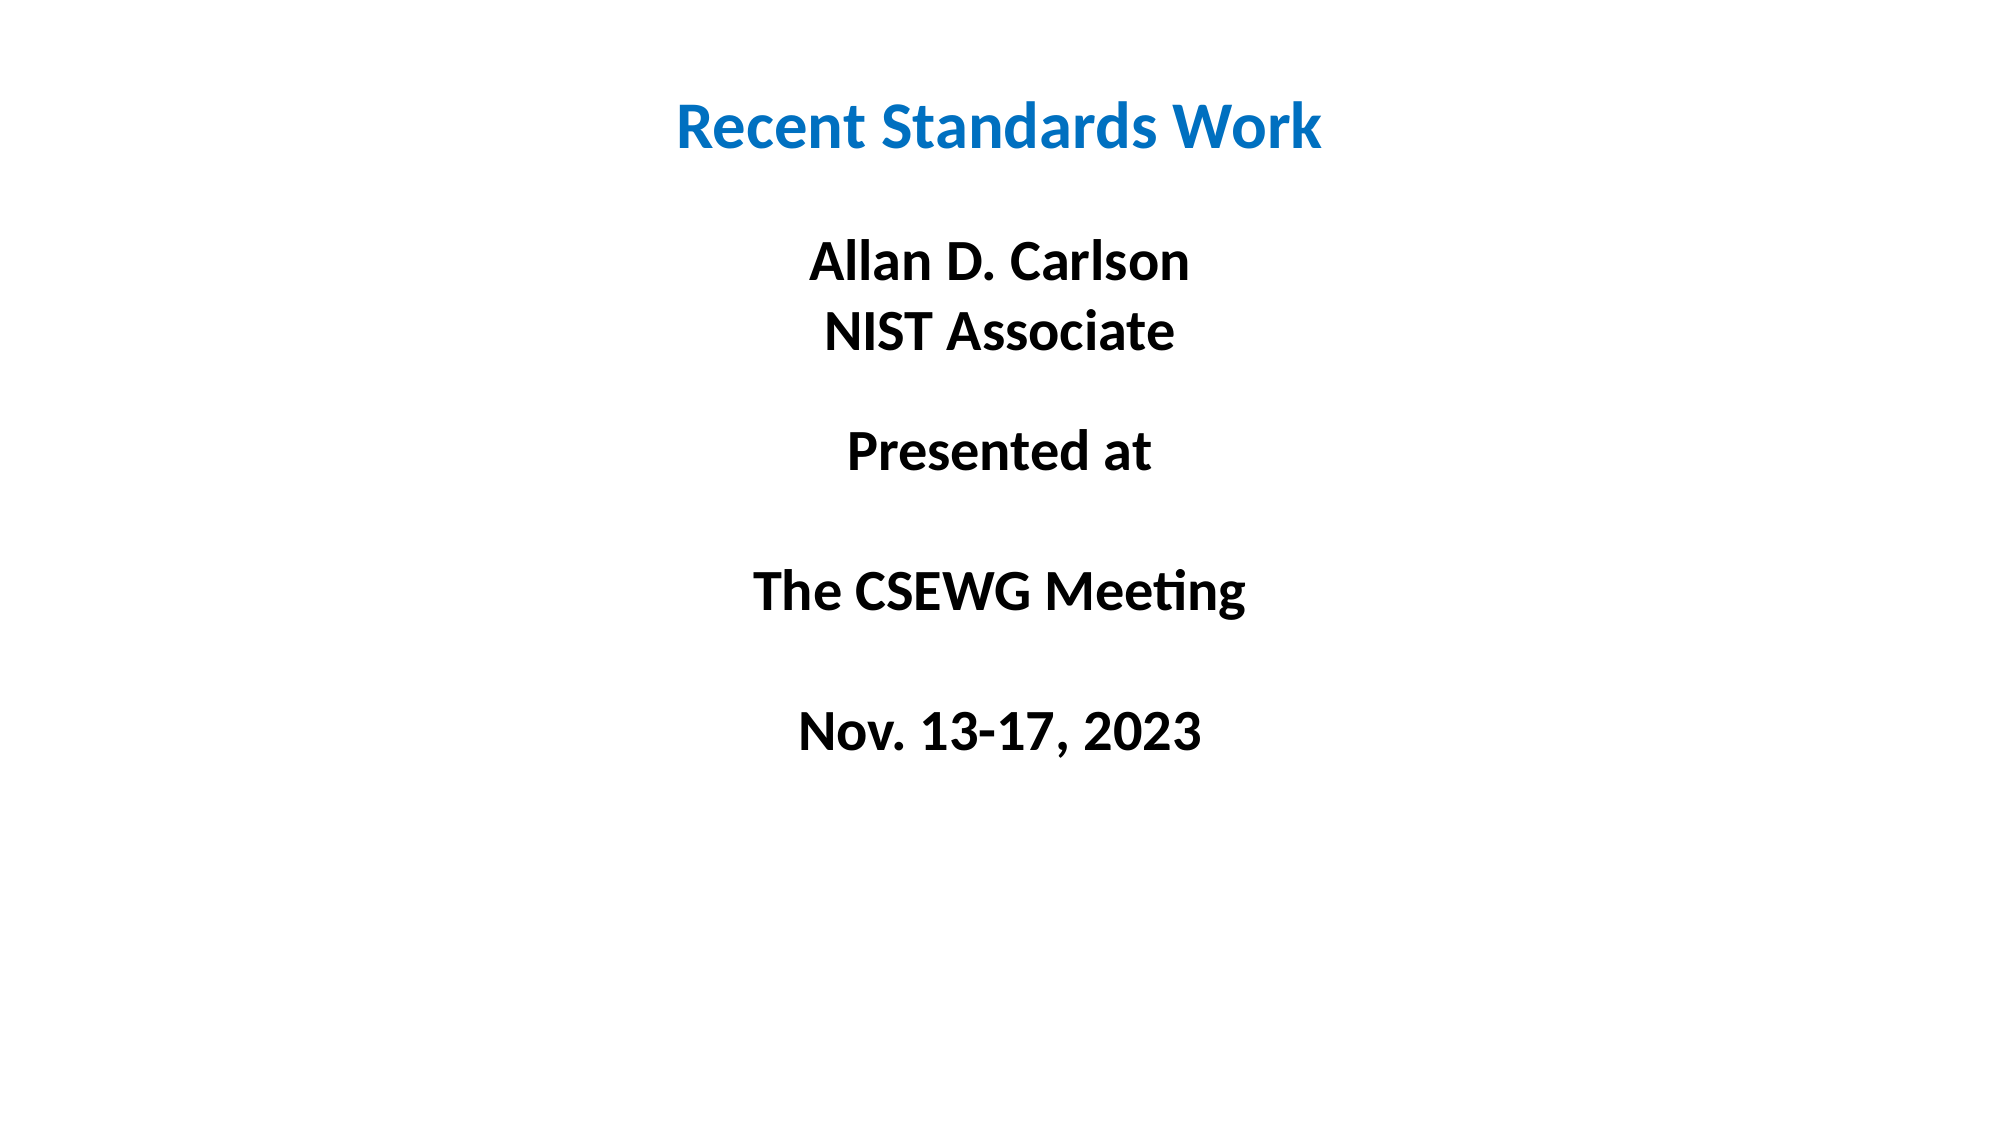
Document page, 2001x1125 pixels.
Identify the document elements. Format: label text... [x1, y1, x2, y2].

text_box Recent Standards Work Allan D. Carlson NIST Associate Presented at The CSEWG Meeting Nov. 13-17, 2023 [324, 75, 1675, 880]
